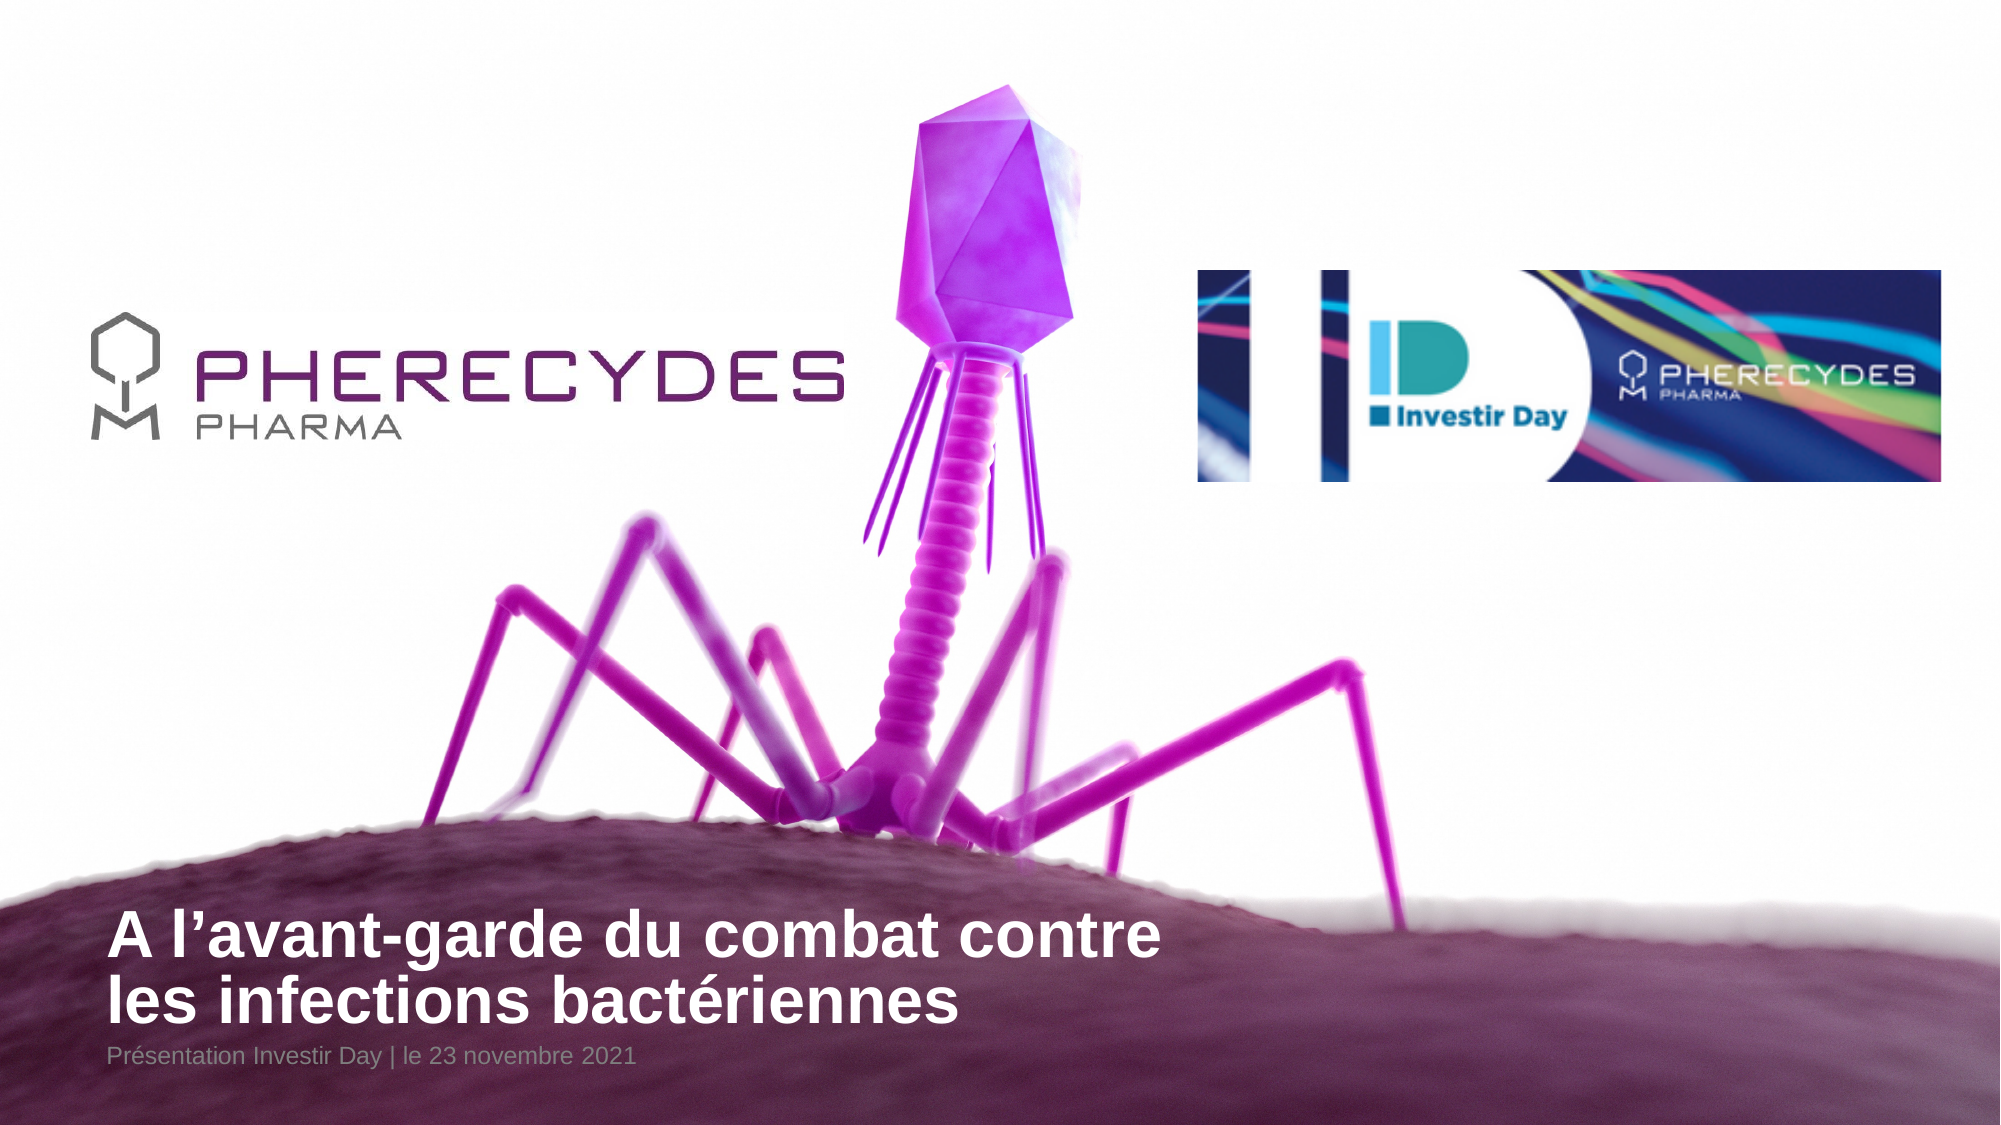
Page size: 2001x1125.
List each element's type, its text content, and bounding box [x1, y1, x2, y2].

text_box [91, 312, 844, 440]
text_box A l’avant-garde du combat contre les infections bactériennes Présentation Investir Day | le 23 novembre 2021 [104, 905, 1175, 1070]
picture [0, 0, 2000, 1125]
